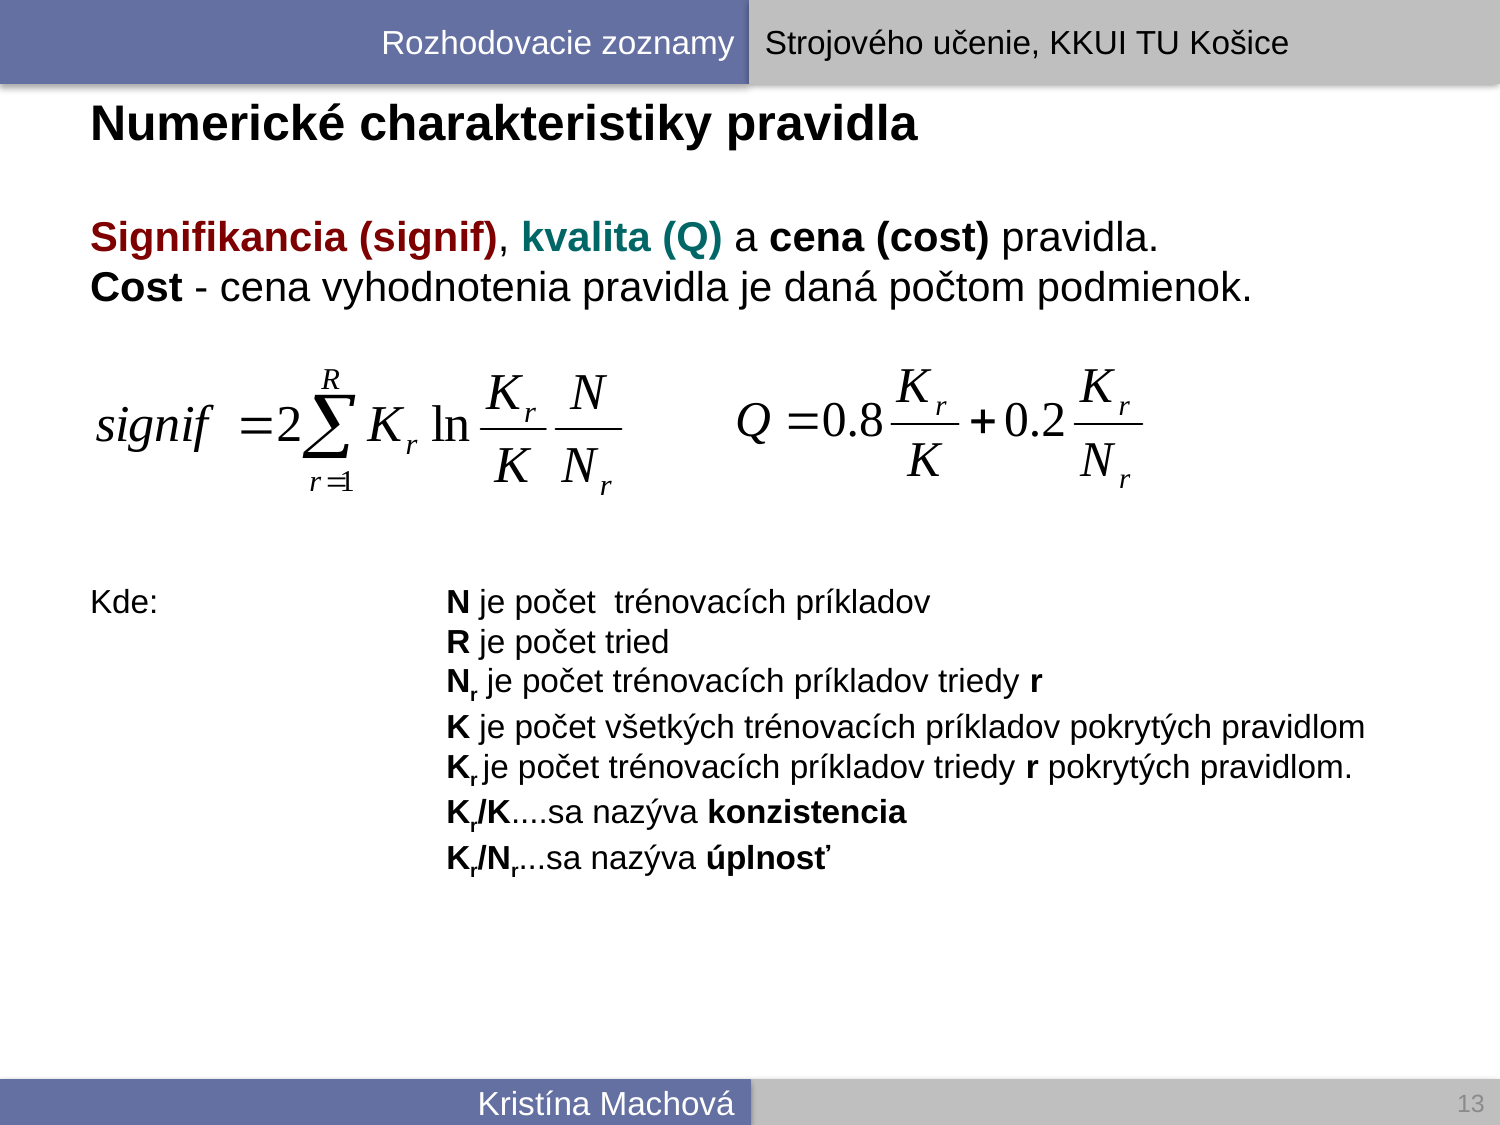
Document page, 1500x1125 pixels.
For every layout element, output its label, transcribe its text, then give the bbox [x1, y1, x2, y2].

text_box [728, 353, 1155, 500]
list Signifikancia (signif), kvalita (Q) a cena (cost) pravidla. Cost - cena vyhodnotenia pravidla je daná počtom podmienok. Kde: N je počet trénovacích príkladov R je počet tried Nr je počet trénovacích príkladov triedy r K je počet všetkých trénovacích príkladov pokrytých pravidlom Kr je počet trénovacích príkladov triedy r pokrytých pravidlom. Kr/K....sa nazýva konzistencia Kr/Nr...sa nazýva úplnosť [75, 202, 1425, 923]
slide_number 13 [987, 1079, 1500, 1125]
title Numerické charakteristiky pravidla [75, 83, 1425, 159]
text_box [86, 355, 631, 507]
